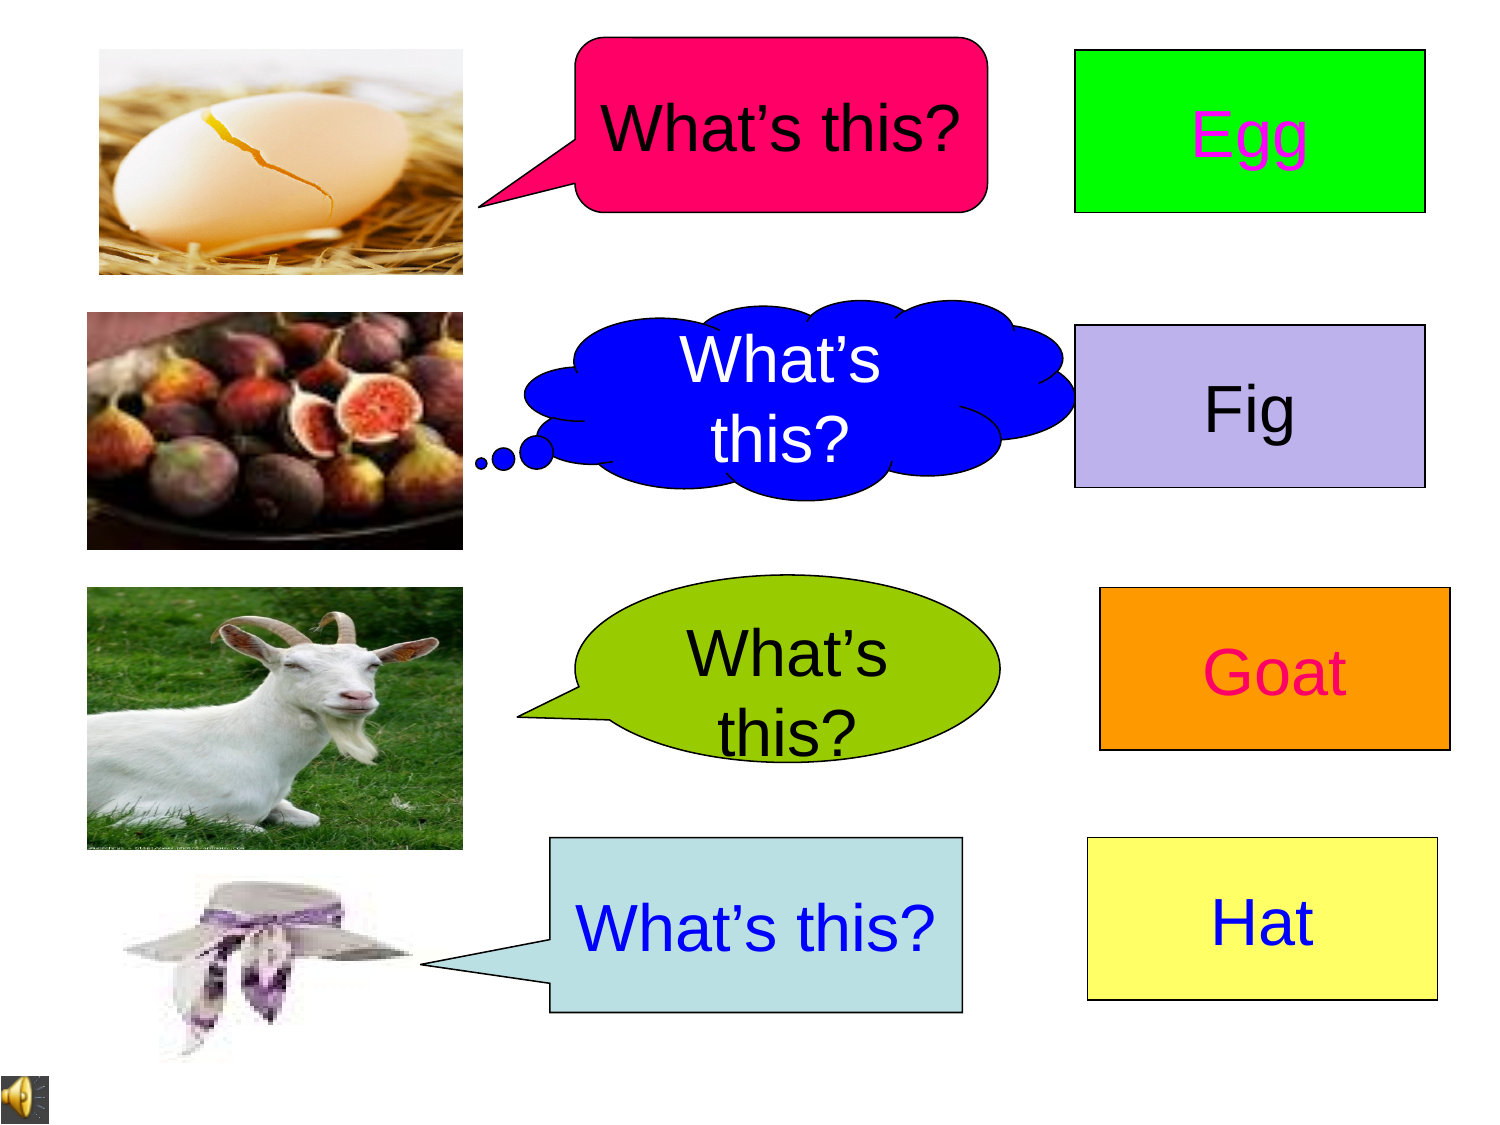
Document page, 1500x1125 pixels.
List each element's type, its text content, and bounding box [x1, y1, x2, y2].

text_box Hat [1087, 837, 1438, 1000]
picture [87, 587, 463, 851]
picture [87, 312, 463, 551]
text_box Egg [1074, 49, 1425, 213]
text_box What’s this? [454, 837, 963, 1013]
text_box What’s this? [516, 574, 1001, 763]
text_box What’s this? [478, 37, 988, 213]
picture [99, 49, 463, 276]
text_box Goat [1100, 587, 1450, 750]
text_box What’s this? [519, 300, 1074, 501]
picture [0, 1074, 51, 1125]
text_box Fig [1074, 324, 1425, 488]
text_box What’s this? [492, 447, 515, 471]
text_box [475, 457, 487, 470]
picture [87, 874, 451, 1063]
